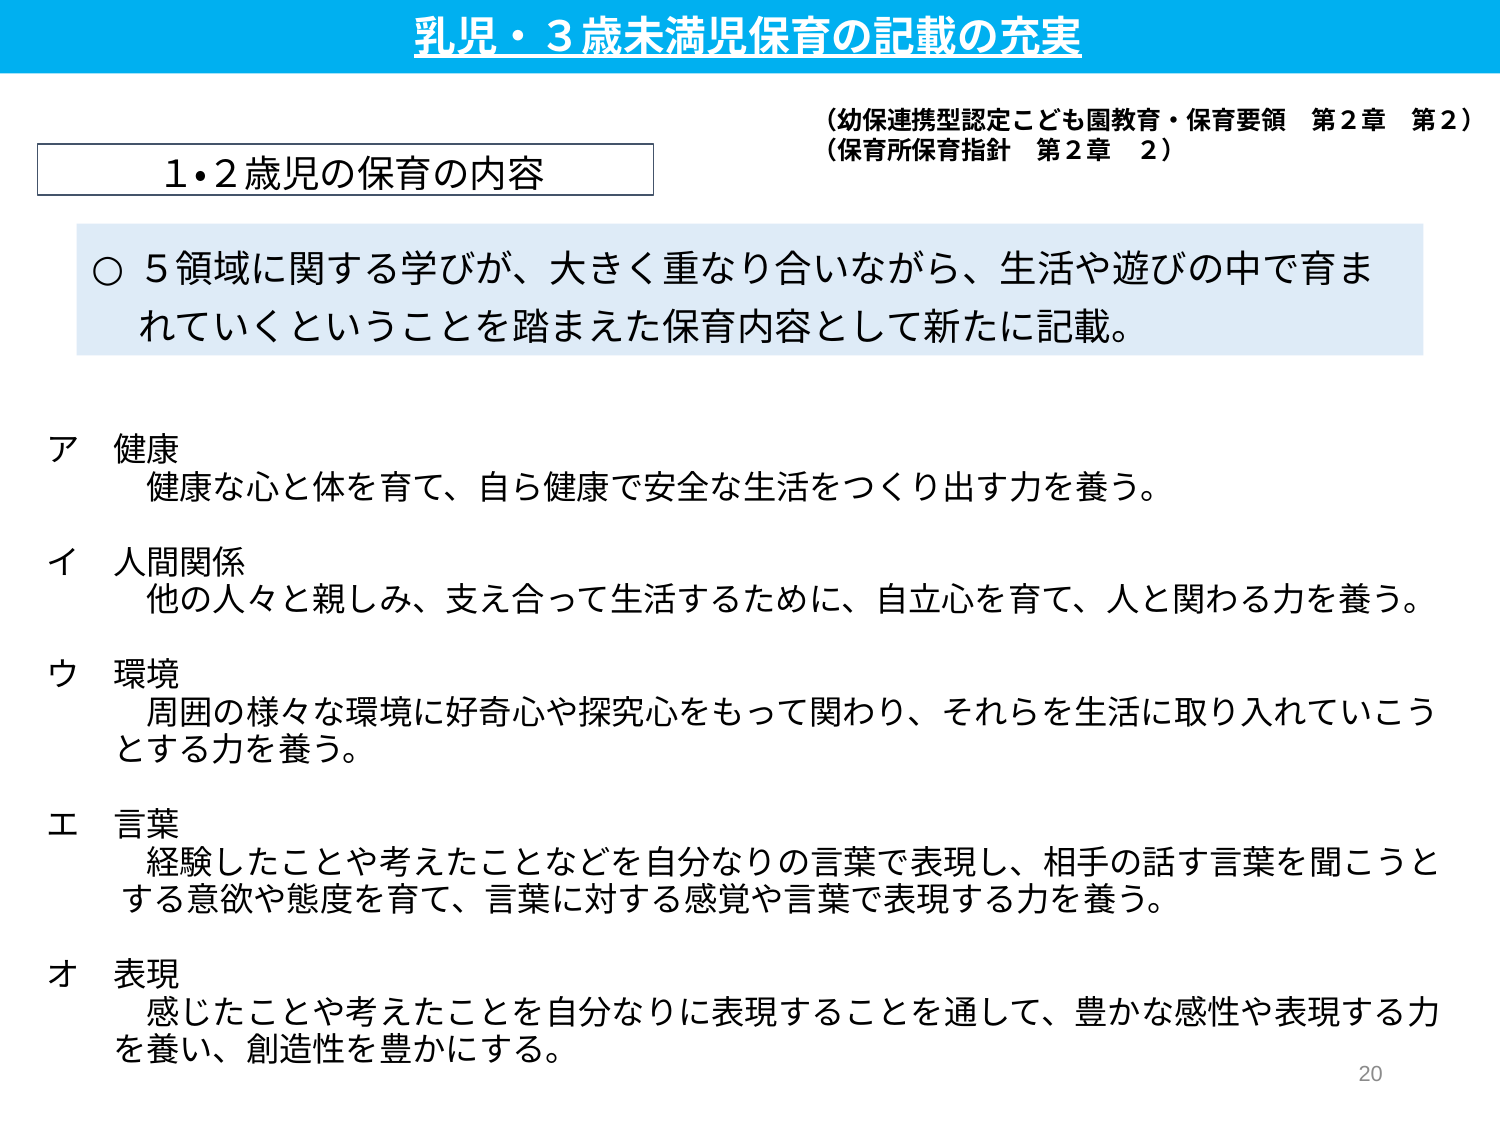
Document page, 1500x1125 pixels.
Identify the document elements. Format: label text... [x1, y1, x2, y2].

text_box ア 健康 健康な心と体を育て、自ら健康で安全な生活をつくり出す力を養う。 イ 人間関係 他の人々と親しみ、支え合って生活するために、自立心を育て、人と関わる力を養う。 ウ 環境 周囲の様々な環境に好奇心や探究心をもって関わり、それらを生活に取り入れていこう とする力を養う。 エ 言葉 経験したことや考えたことなどを自分なりの言葉で表現し、相手の話す言葉を聞こうと する意欲や態度を育て、言葉に対する感覚や言葉で表現する力を養う。 オ 表現 感じたことや考えたことを自分なりに表現することを通して、豊かな感性や表現する力 を養い、創造性を豊かにする。 [31, 423, 1488, 1076]
text_box （幼保連携型認定こども園教育・保育要領 第２章 第２） （保育所保育指針 第２章 ２） [797, 96, 1500, 172]
slide_number 19 [1060, 1076, 1398, 1103]
text_box 乳児・３歳未満児保育の記載の充実 [0, 0, 1500, 74]
text_box １・２歳児の保育の内容 [37, 143, 654, 196]
text_box ５領域に関する学びが、大きく重なり合いながら、生活や遊びの中で育まれていくということを踏まえた保育内容として新たに記載。 [76, 223, 1424, 356]
